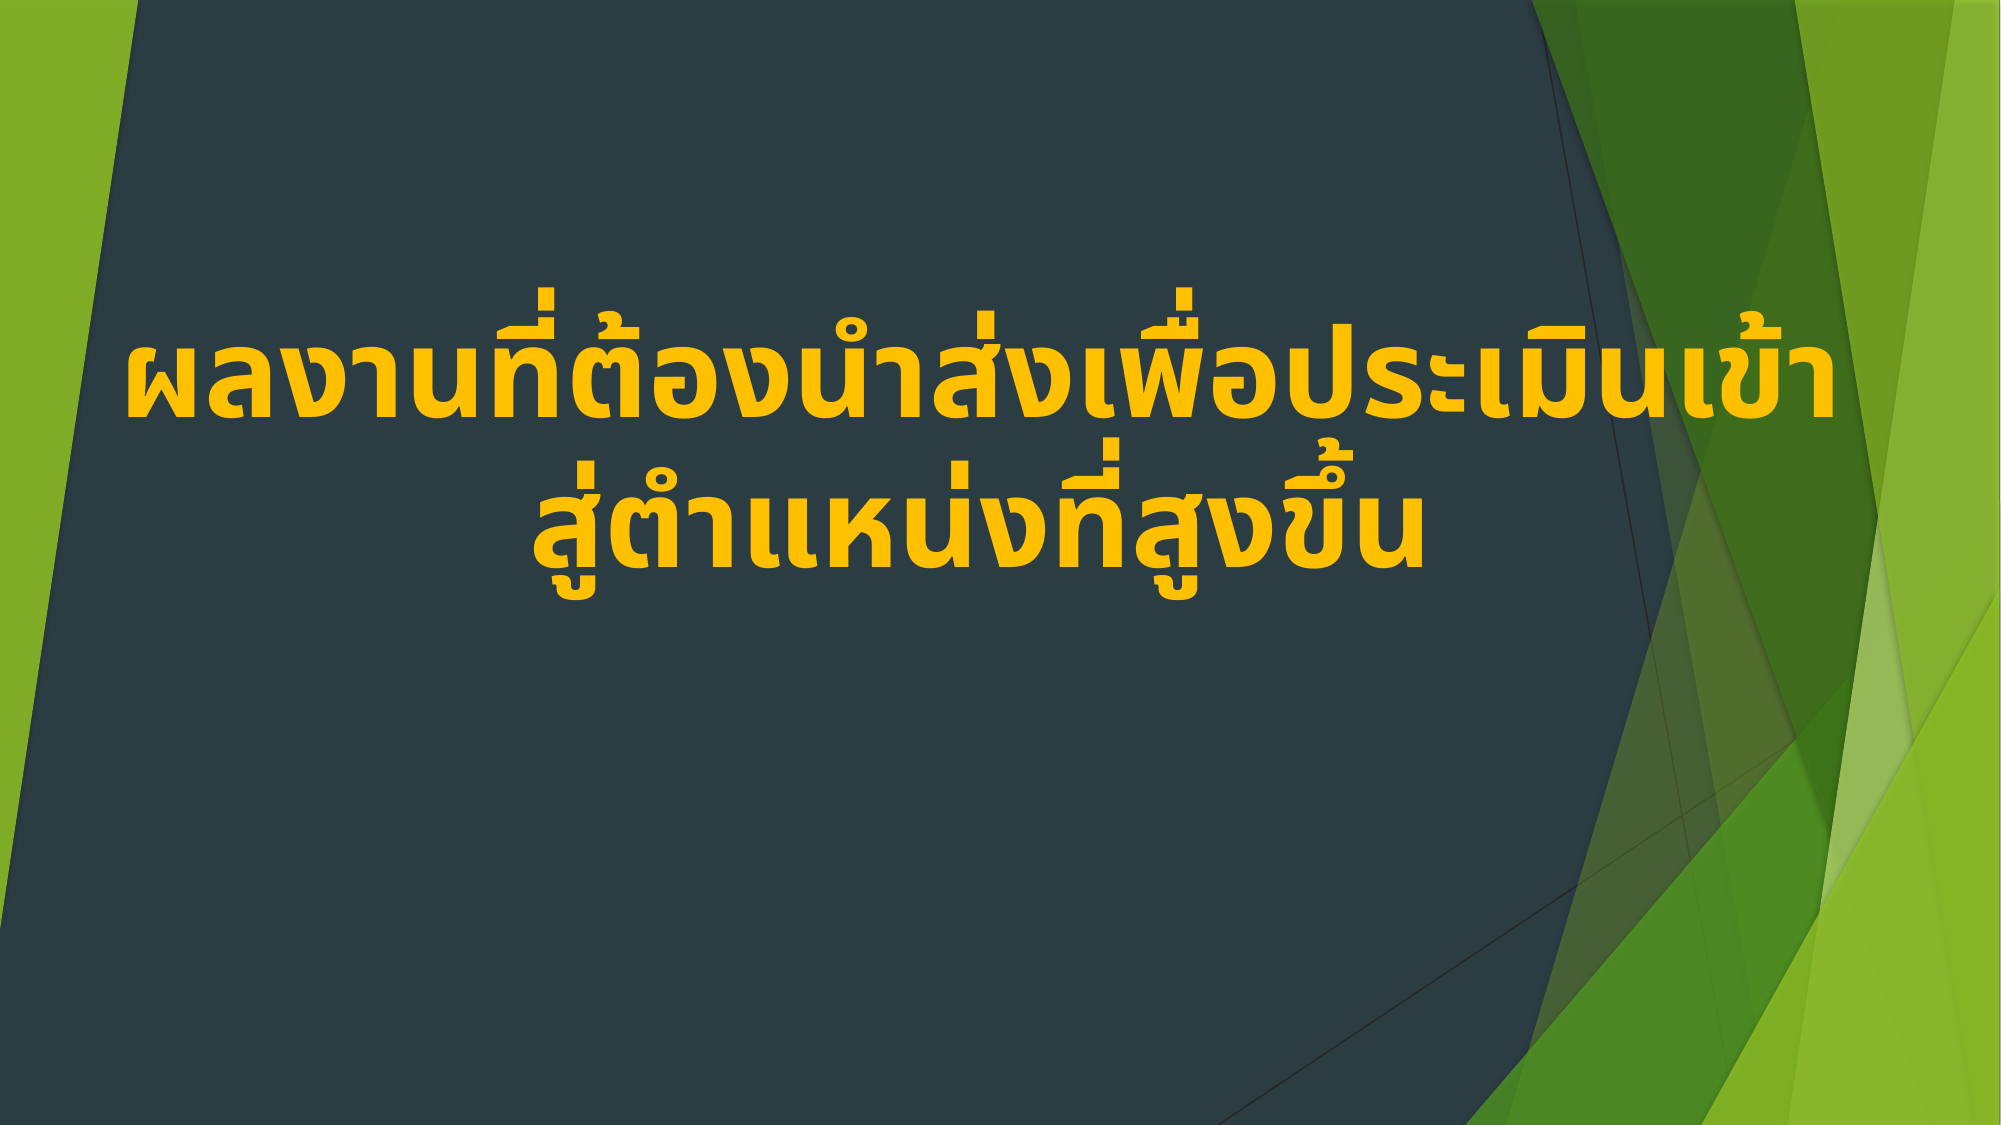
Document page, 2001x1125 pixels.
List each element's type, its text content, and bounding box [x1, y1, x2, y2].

title ผลงานที่ต้องนำส่งเพื่อประเมินเข้าสู่ตำแหน่งที่สูงขึ้น [95, 330, 1867, 601]
